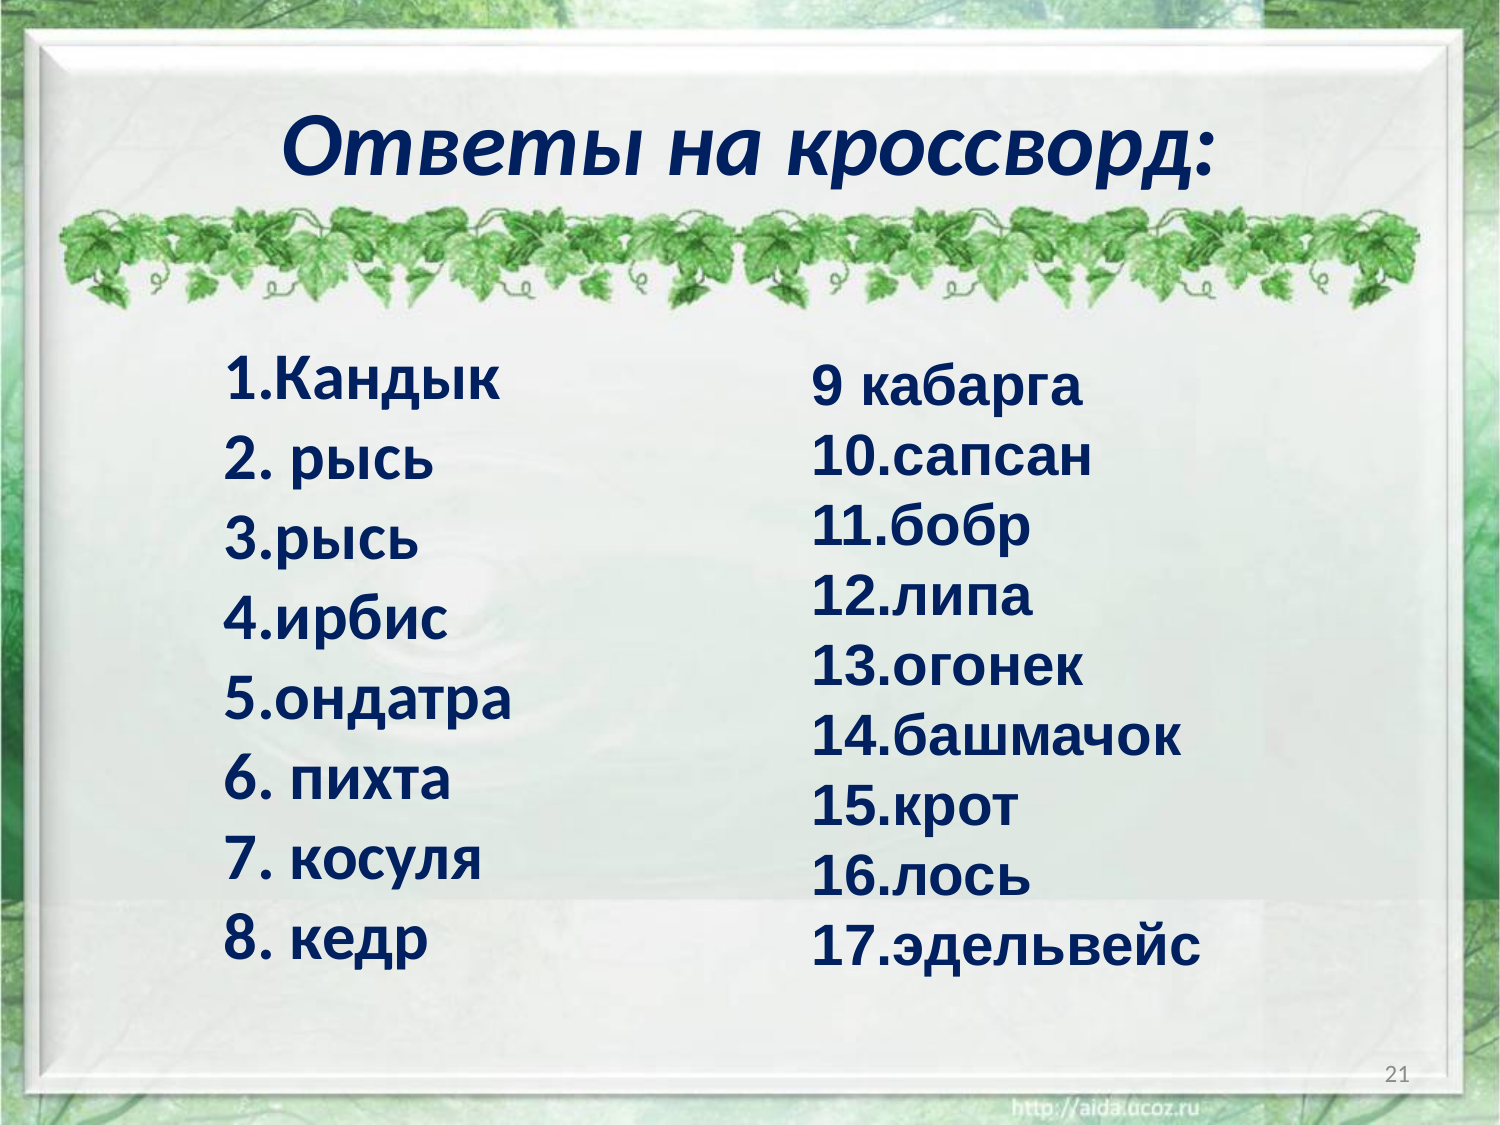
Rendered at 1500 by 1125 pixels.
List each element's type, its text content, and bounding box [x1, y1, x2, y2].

picture [0, 0, 1500, 1125]
text_box 9 кабарга 10.сапсан 11.бобр 12.липа 13.огонек 14.башмачок 15.крот 16.лось 17.эдельвейс [796, 339, 1372, 985]
title Ответы на кроссворд: [74, 44, 1426, 233]
list 1.Кандык 2. рысь 3.рысь 4.ирбис 5.ондатра 6. пихта 7. косуля 8. кедр [152, 152, 587, 950]
slide_number 21 [1074, 1042, 1425, 1103]
